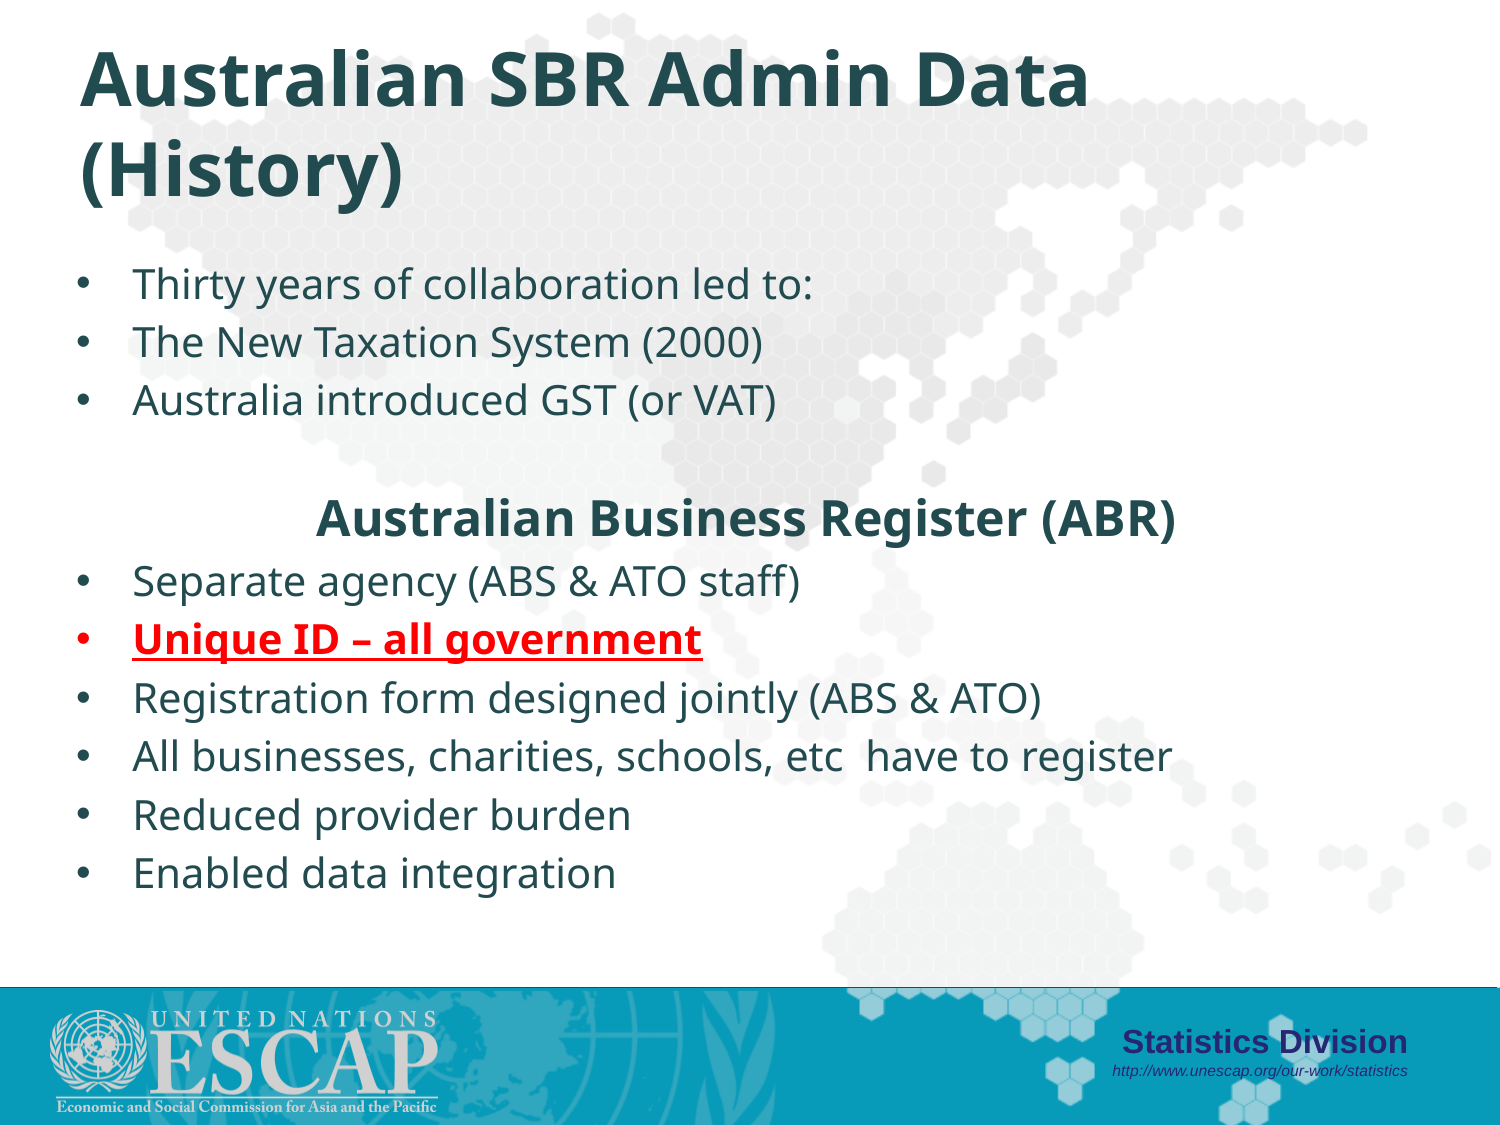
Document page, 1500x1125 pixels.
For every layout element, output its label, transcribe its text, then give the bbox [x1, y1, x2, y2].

list Thirty years of collaboration led to: The New Taxation System (2000) Australia introduced GST (or VAT) Australian Business Register (ABR) Separate agency (ABS & ATO staff) Unique ID – all government Registration form designed jointly (ABS & ATO) All businesses, charities, schools, etc have to register Reduced provider burden Enabled data integration [61, 249, 1446, 938]
title Australian SBR Admin Data (History) [65, 62, 1445, 181]
picture [125, 2, 1500, 1125]
